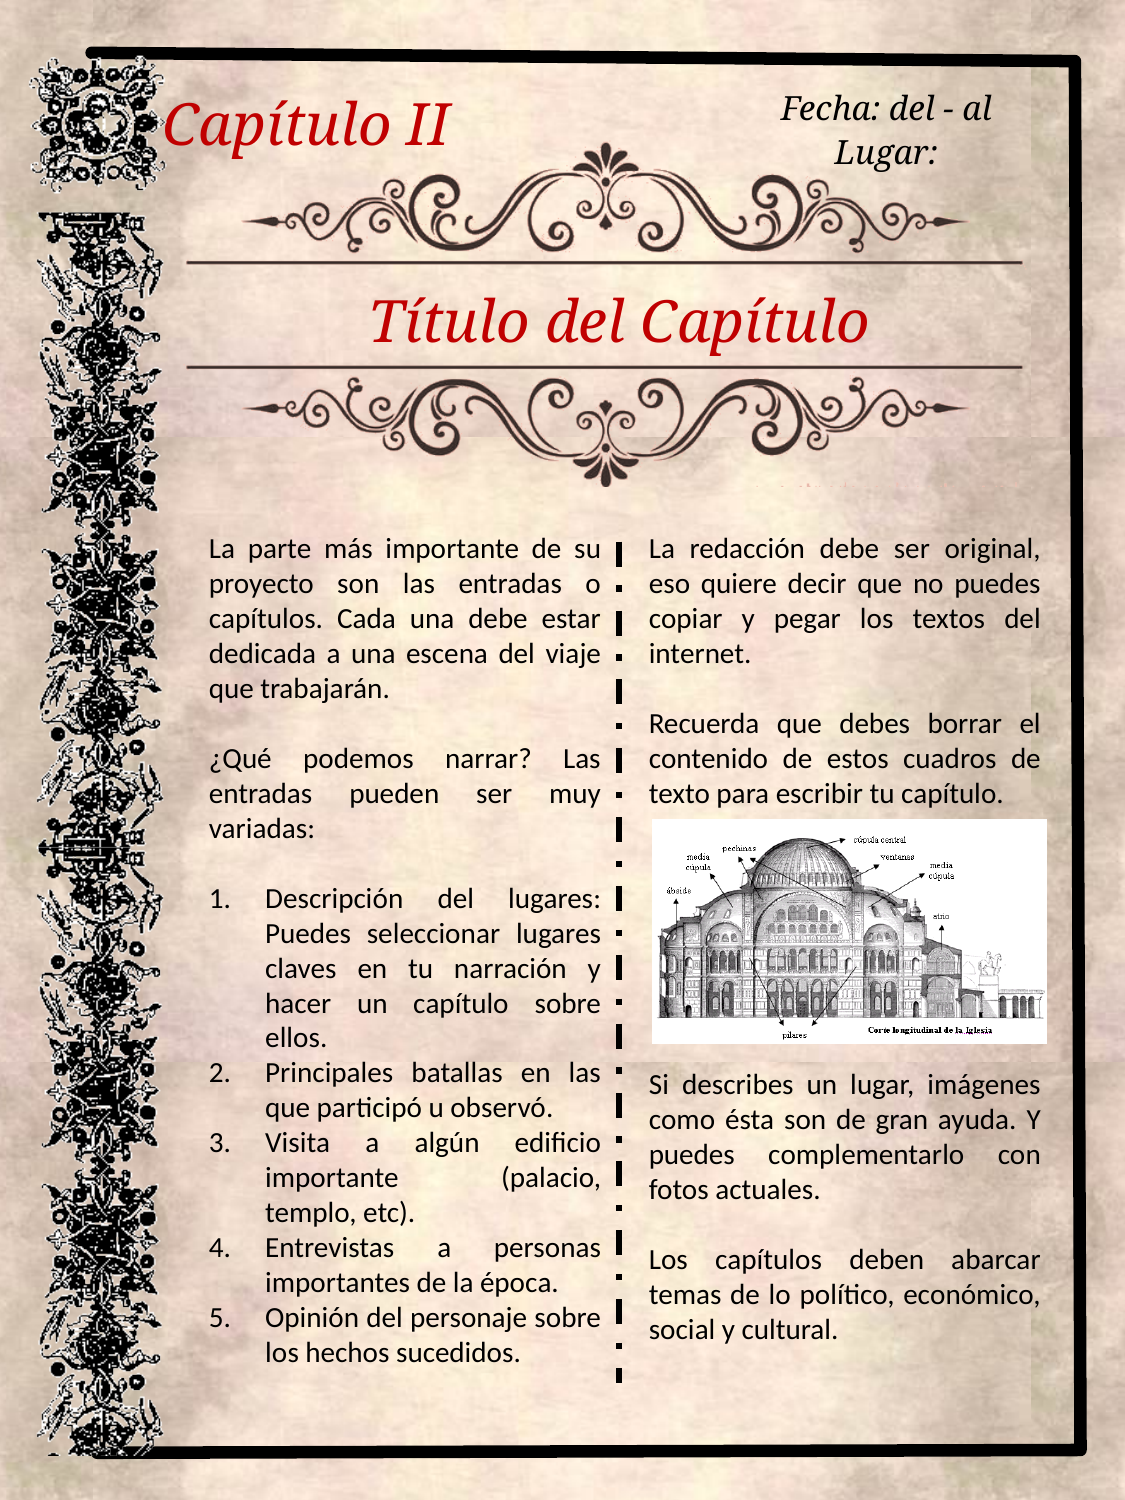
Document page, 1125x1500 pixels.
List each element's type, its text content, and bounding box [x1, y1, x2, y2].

picture [652, 819, 1047, 1045]
text_box [0, 0, 1125, 1500]
text_box Si describes un lugar, imágenes como ésta son de gran ayuda. Y puedes complementarlo con fotos actuales. Los capítulos deben abarcar temas de lo político, económico, social y cultural. [634, 1057, 1056, 1353]
picture [3, 38, 1056, 1456]
text_box La redacción debe ser original, eso quiere decir que no puedes copiar y pegar los textos del internet. Recuerda que debes borrar el contenido de estos cuadros de texto para escribir tu capítulo. [634, 521, 1056, 817]
text_box [177, 52, 1082, 1454]
text_box Fecha: del - al [716, 79, 1056, 116]
